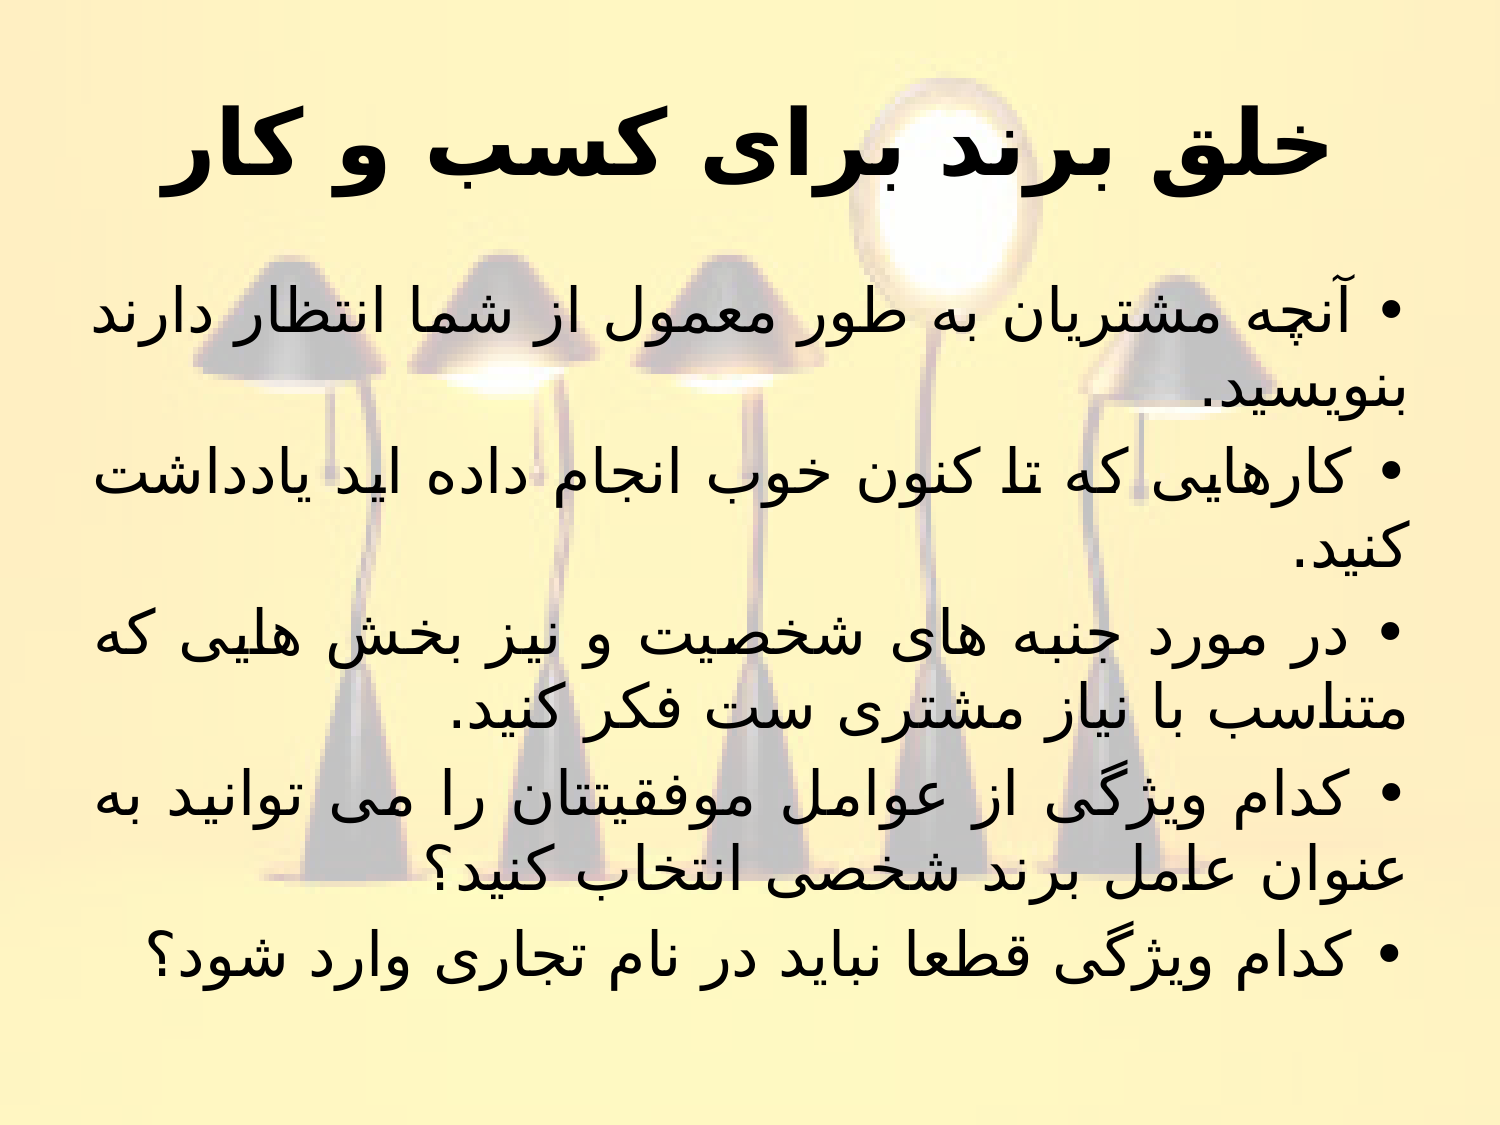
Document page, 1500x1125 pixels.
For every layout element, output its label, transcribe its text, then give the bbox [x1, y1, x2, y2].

list • آنچه مشتریان به طور معمول از شما انتظار دارند بنویسید. • کارهایی که تا کنون خوب انجام داده اید یادداشت کنید. • در مورد جنبه های شخصیت و نیز بخش هایی که متناسب با نیاز مشتری ست فکر کنید. • کدام ویژگی از عوامل موفقیتتان را می توانید به عنوان عامل برند شخصی انتخاب کنید؟ • کدام ویژگی قطعا نباید در نام تجاری وارد شود؟ [75, 262, 1425, 1005]
title خلق برند برای کسب و کار [75, 45, 1425, 233]
